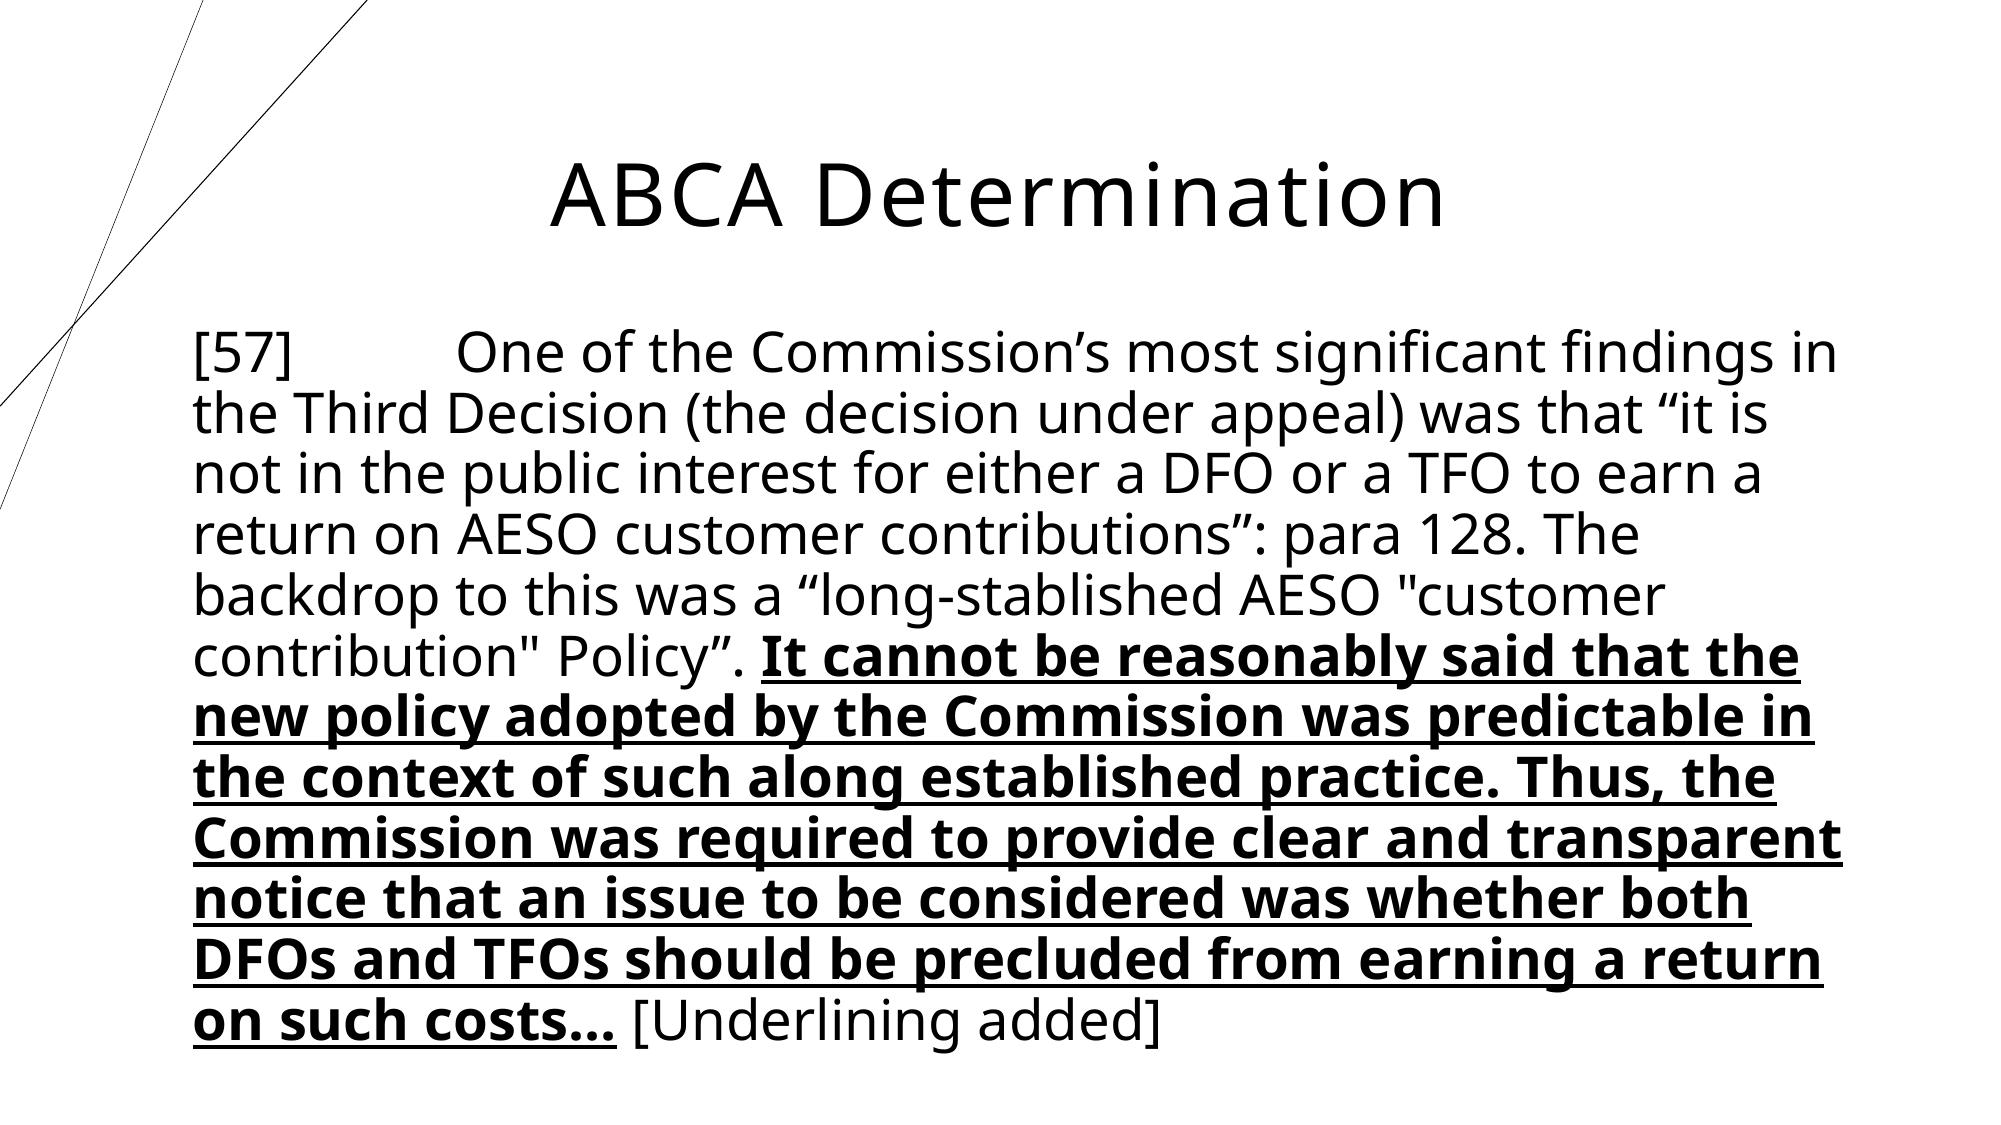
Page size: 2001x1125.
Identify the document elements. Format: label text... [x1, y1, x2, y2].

text_box [57] One of the Commission’s most significant findings in the Third Decision (the decision under appeal) was that “it is not in the public interest for either a DFO or a TFO to earn a return on AESO customer contributions”: para 128. The backdrop to this was a “long-stablished AESO "customer contribution" Policy”. It cannot be reasonably said that the new policy adopted by the Commission was predictable in the context of such along established practice. Thus, the Commission was required to provide clear and transparent notice that an issue to be considered was whether both DFOs and TFOs should be precluded from earning a return on such costs… [Underlining added] [177, 316, 1864, 997]
text_box ABCA Determination [0, 153, 2000, 242]
